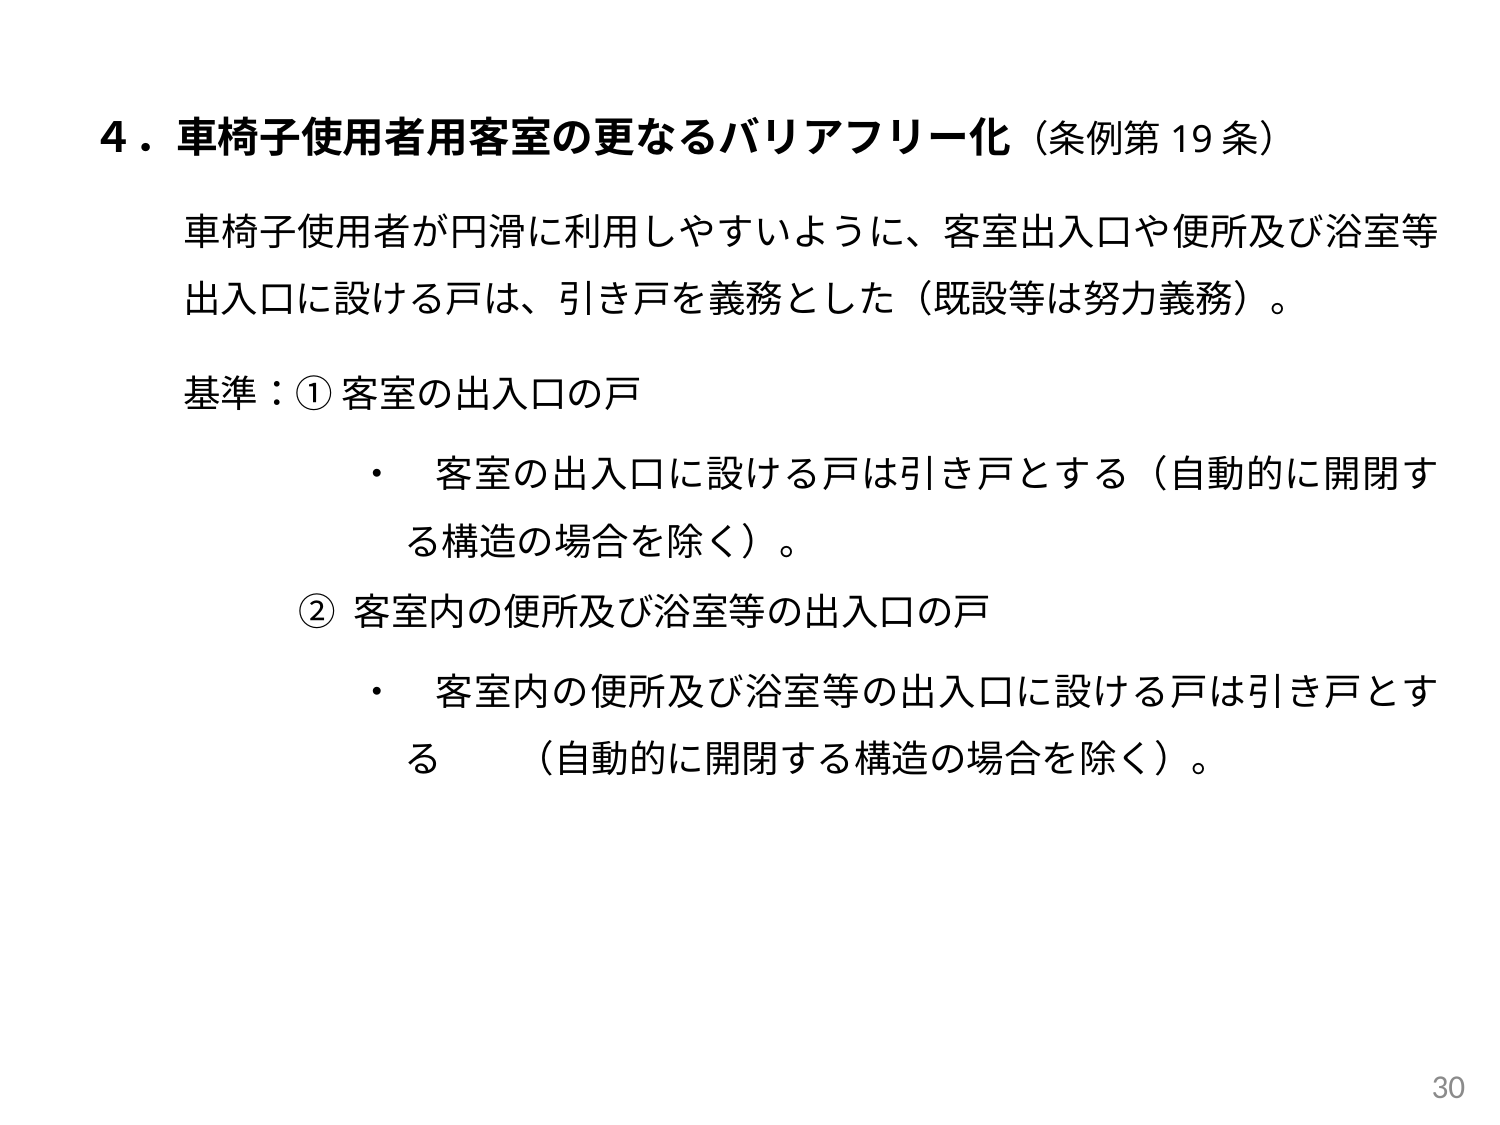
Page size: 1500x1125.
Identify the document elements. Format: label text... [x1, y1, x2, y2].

text_box ４．車椅子使用者用客室の更なるバリアフリー化（条例第19条） 車椅子使用者が円滑に利用しやすいように、客室出入口や便所及び浴室等出入口に設ける戸は、引き戸を義務とした（既設等は努力義務）。 基準：① 客室の出入口の戸 ・ 客室の出入口に設ける戸は引き戸とする（自動的に開閉する構造の場合を除く）。 ② 客室内の便所及び浴室等の出入口の戸 ・ 客室内の便所及び浴室等の出入口に設ける戸は引き戸とする （自動的に開閉する構造の場合を除く）。 [36, 102, 1454, 788]
slide_number 30 [1338, 1055, 1481, 1116]
